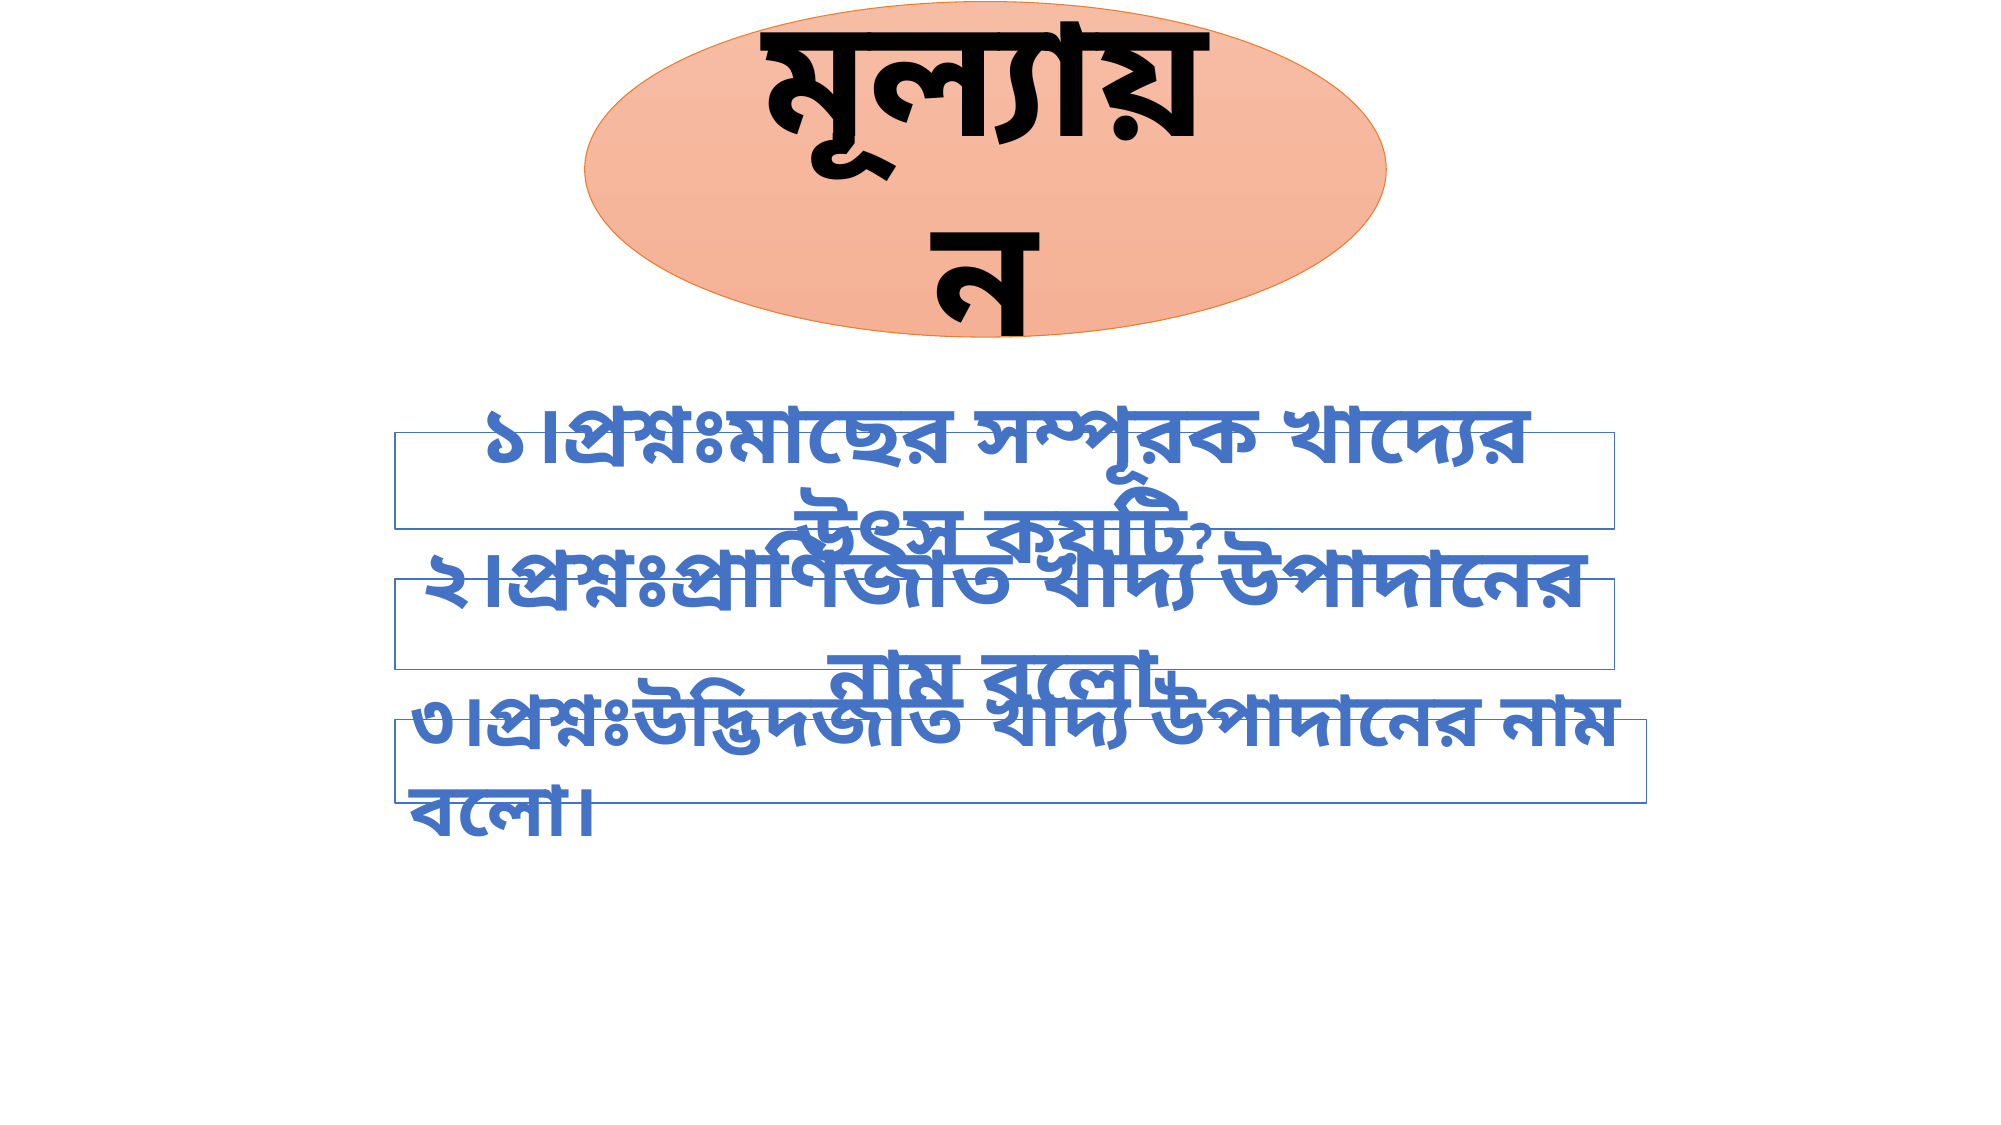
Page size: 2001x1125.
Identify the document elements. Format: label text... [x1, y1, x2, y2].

text_box মূল্যায়ন [584, 1, 1387, 338]
text_box ১।প্রশ্নঃমাছের সম্পূরক খাদ্যের উৎস কয়টি? [395, 432, 1615, 530]
text_box ২।প্রশ্নঃপ্রাণিজাত খাদ্য উপাদানের নাম বলো। [395, 579, 1615, 670]
text_box ৩।প্রশ্নঃউদ্ভিদজাত খাদ্য উপাদানের নাম বলো। [395, 719, 1647, 804]
